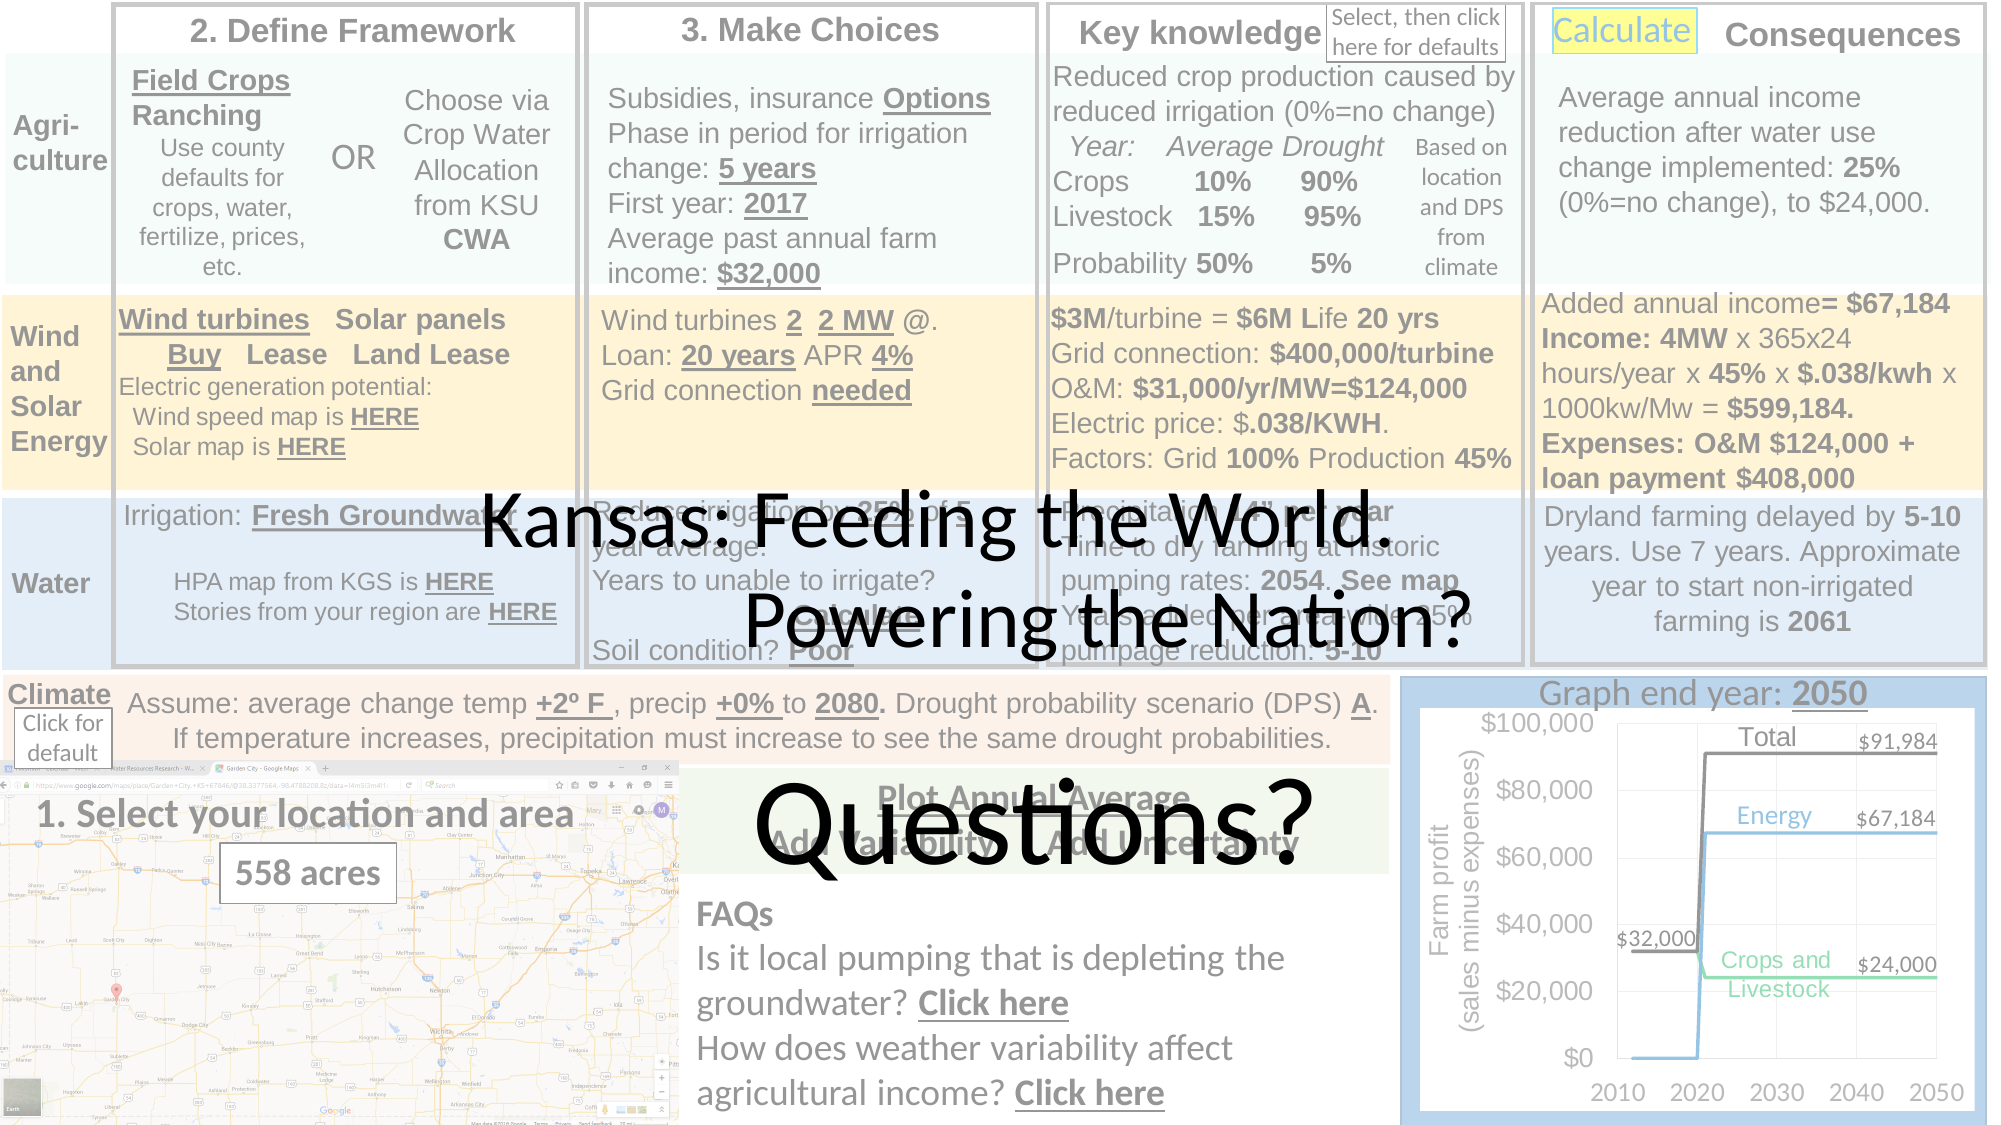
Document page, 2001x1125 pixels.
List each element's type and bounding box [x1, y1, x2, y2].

text_box [0, 0, 1993, 1125]
picture [0, 2, 1991, 1125]
